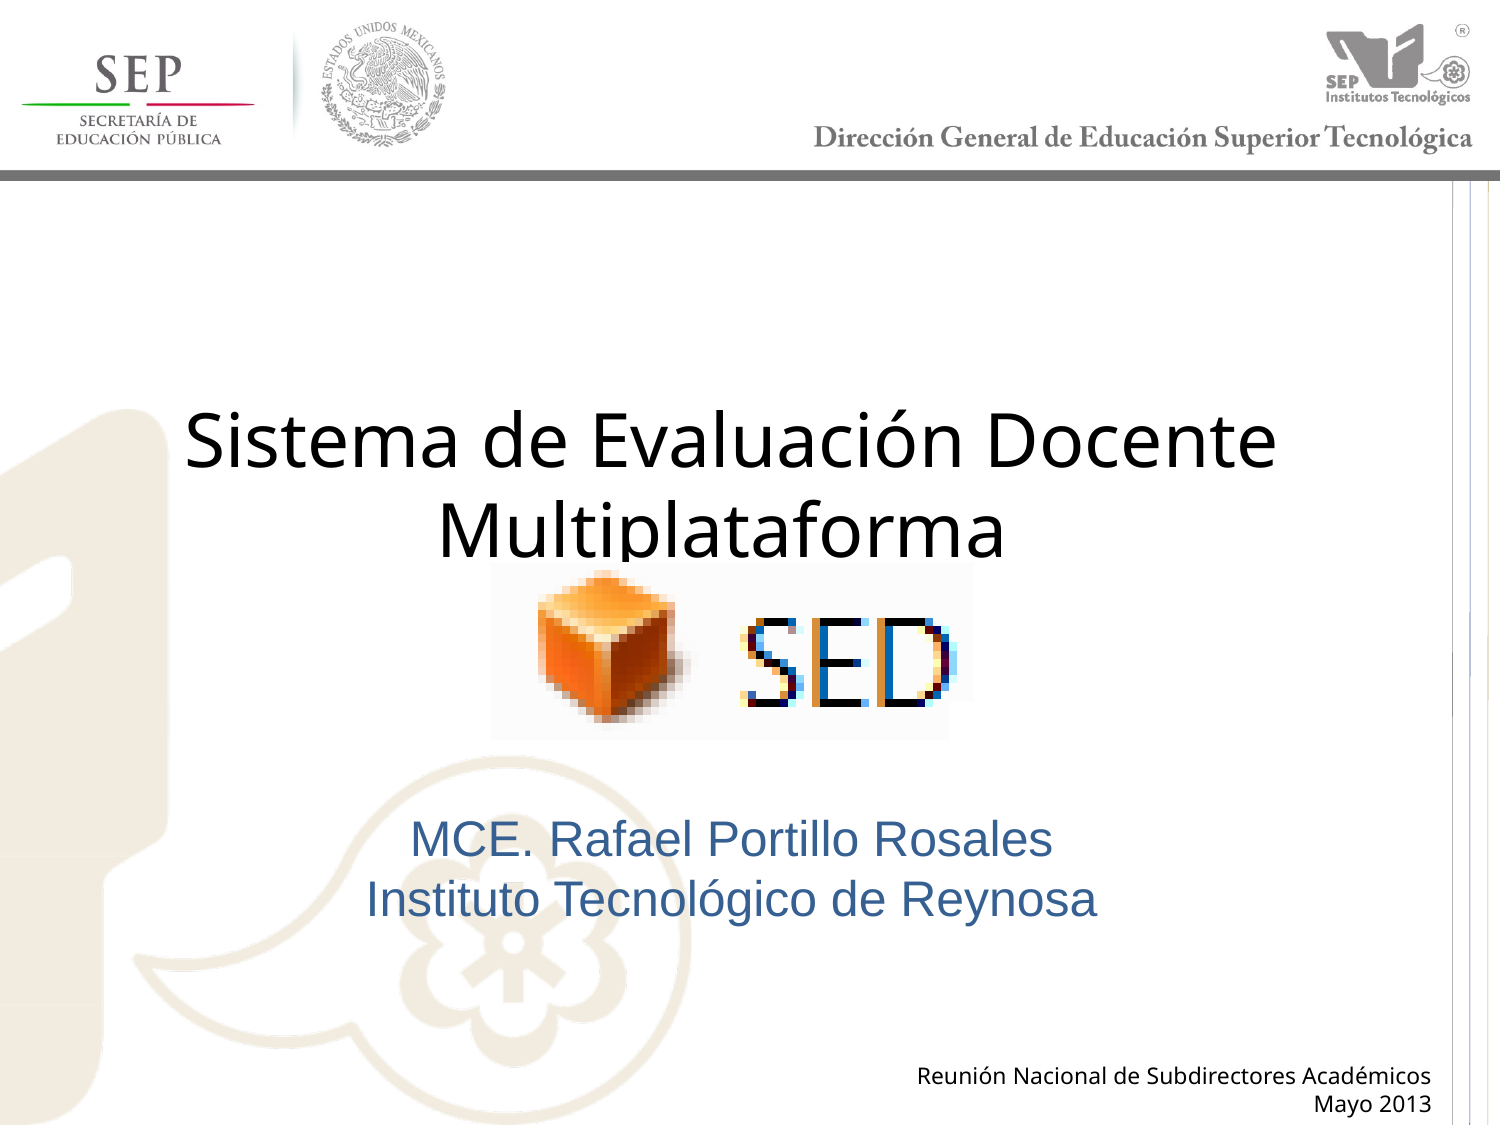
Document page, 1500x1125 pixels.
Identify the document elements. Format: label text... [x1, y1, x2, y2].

subtitle MCE. Rafael Portillo Rosales Instituto Tecnológico de Reynosa [206, 798, 1257, 947]
text_box Reunión Nacional de Subdirectores Académicos Mayo 2013 [868, 1054, 1447, 1124]
picture [0, 409, 974, 1125]
picture [0, 0, 1500, 181]
title Sistema de Evaluación Docente Multiplataforma [94, 385, 1370, 550]
